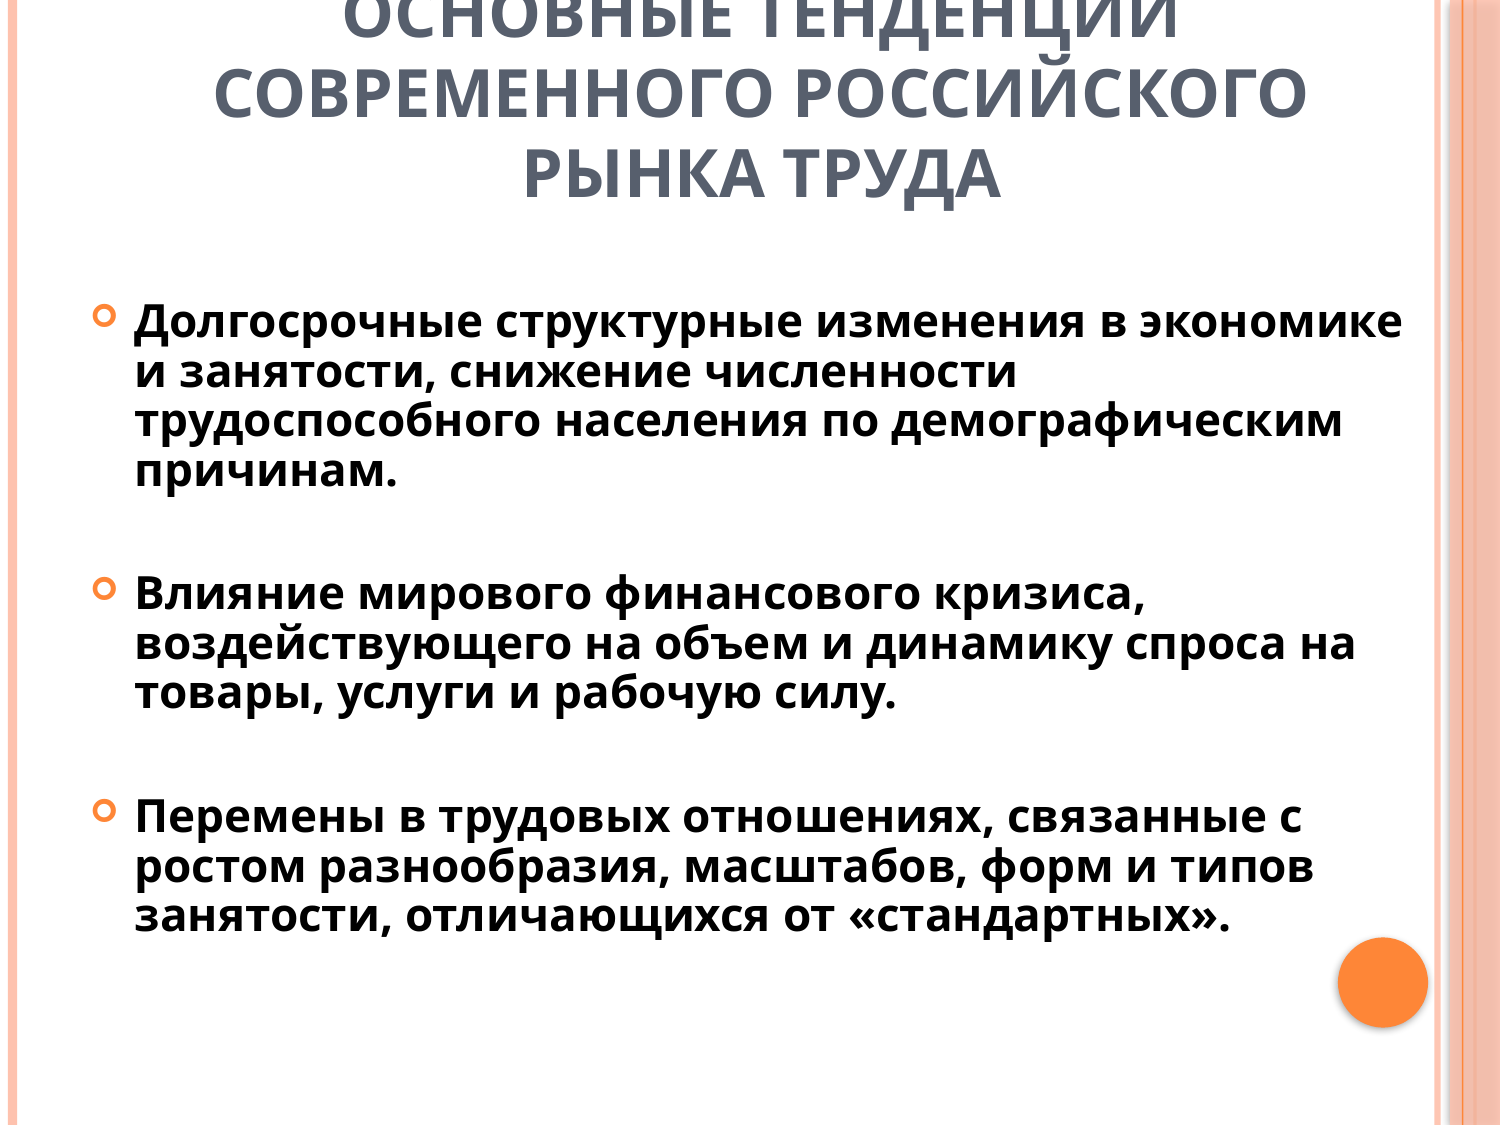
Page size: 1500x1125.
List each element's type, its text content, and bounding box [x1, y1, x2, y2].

list Долгосрочные структурные изменения в экономике и занятости, снижение численности трудоспособного населения по демографическим причинам. Влияние мирового финансового кризиса, воздействующего на объем и динамику спроса на товары, услуги и рабочую силу. Перемены в трудовых отношениях, связанные с ростом разнообразия, масштабов, форм и типов занятости, отличающихся от «стандартных». [74, 290, 1426, 1006]
title Основные тенденции современного российского рынка труда [76, 31, 1447, 219]
